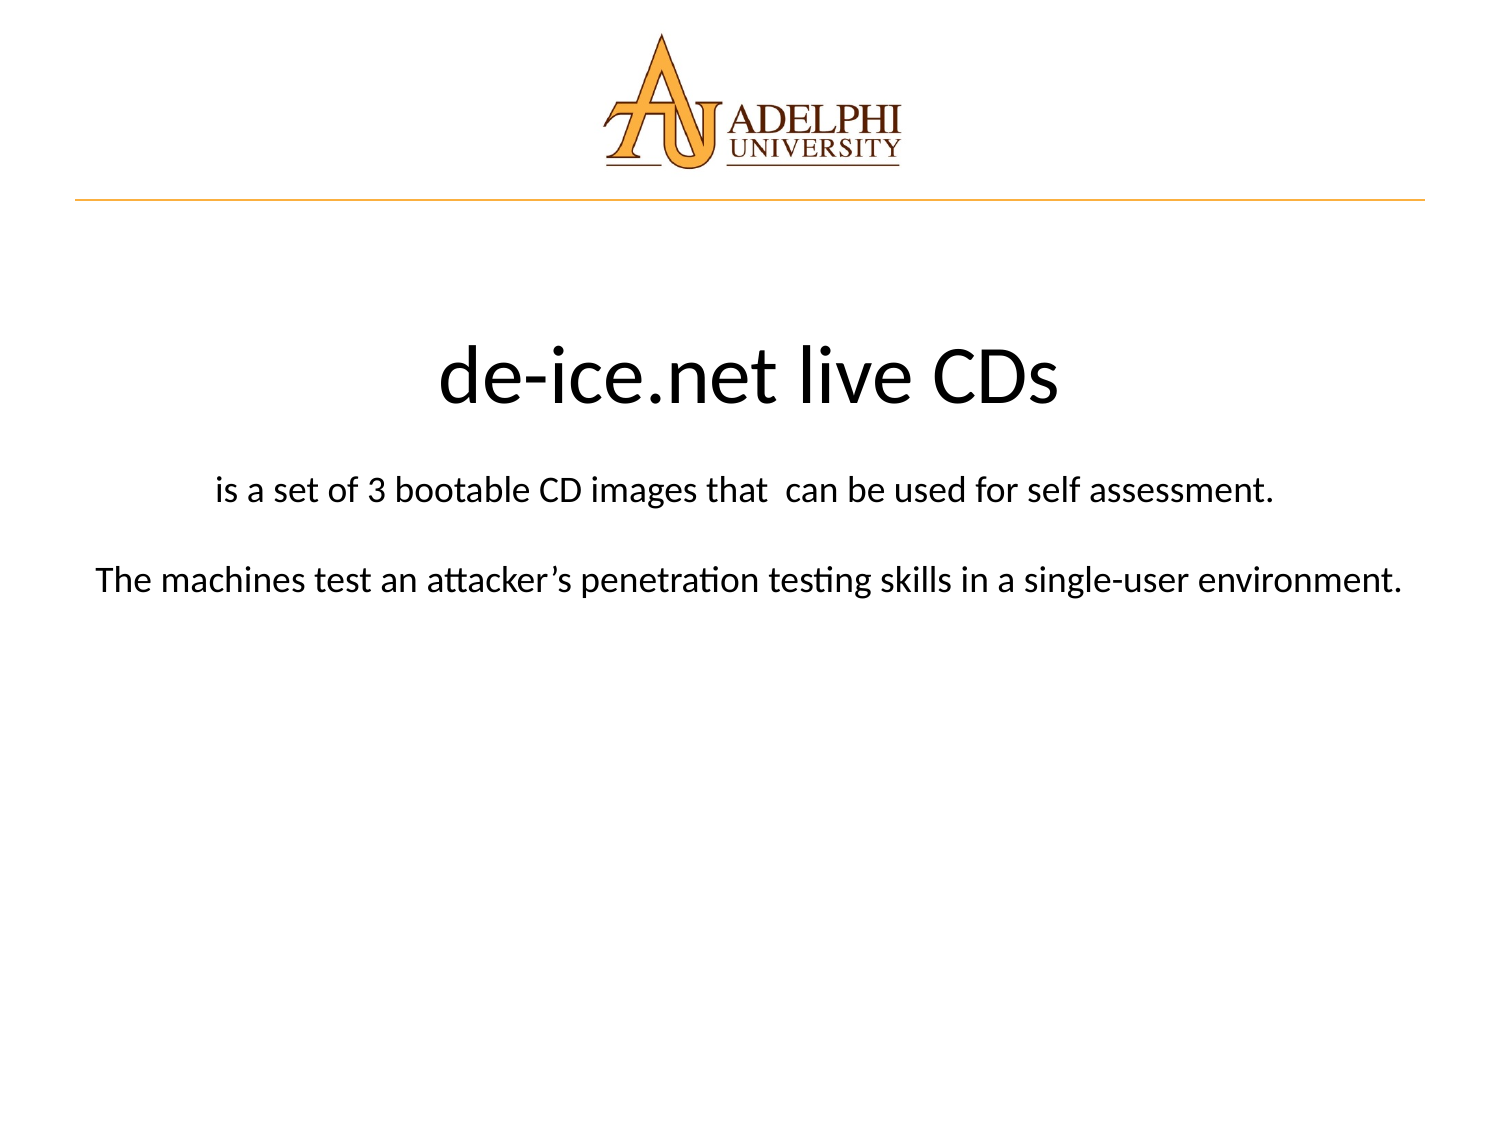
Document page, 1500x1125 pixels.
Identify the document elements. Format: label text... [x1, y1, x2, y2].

picture [583, 12, 915, 194]
text_box de-ice.net live CDs is a set of 3 bootable CD images that can be used for self assessment. The machines test an attacker’s penetration testing skills in a single-user environment. [0, 312, 1500, 608]
